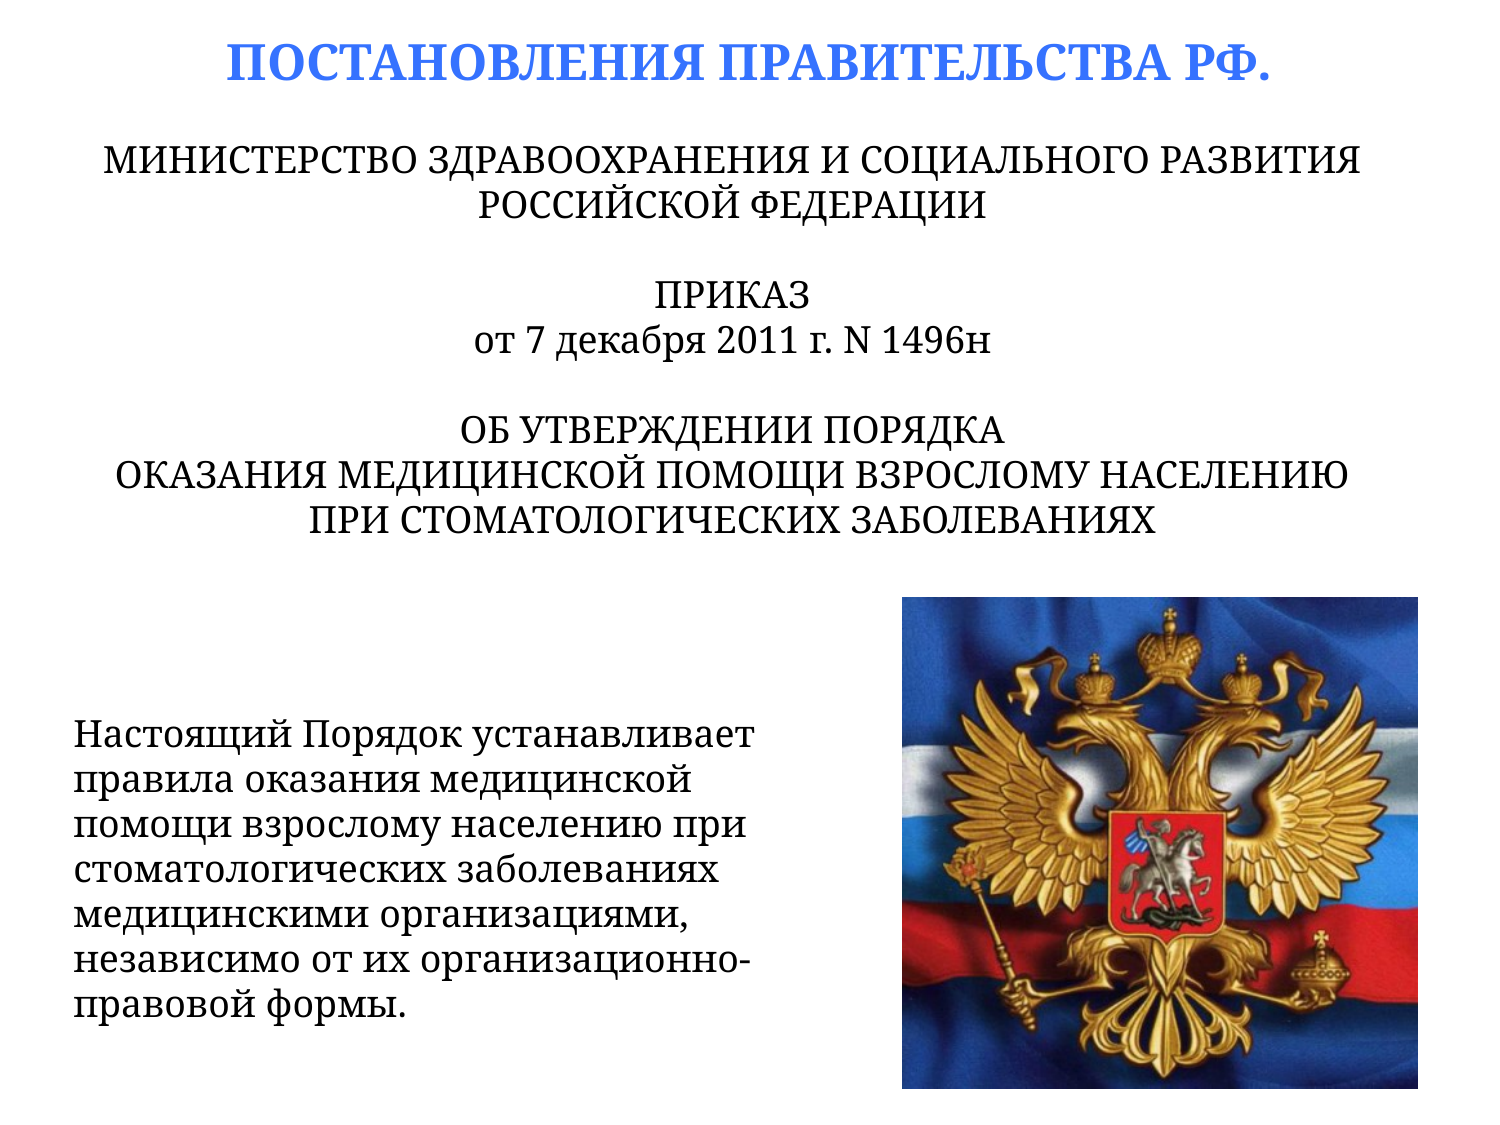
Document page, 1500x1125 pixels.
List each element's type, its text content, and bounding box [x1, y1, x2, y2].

text_box Настоящий Порядок устанавливает правила оказания медицинской помощи взрослому населению при стоматологических заболеваниях медицинскими организациями, независимо от их организационно-правовой формы. [58, 703, 809, 1033]
picture [902, 597, 1419, 1090]
text_box МИНИСТЕРСТВО ЗДРАВООХРАНЕНИЯ И СОЦИАЛЬНОГО РАЗВИТИЯ РОССИЙСКОЙ ФЕДЕРАЦИИ ПРИКАЗ от 7 декабря 2011 г. N 1496н ОБ УТВЕРЖДЕНИИ ПОРЯДКА ОКАЗАНИЯ МЕДИЦИНСКОЙ ПОМОЩИ ВЗРОСЛОМУ НАСЕЛЕНИЮ ПРИ СТОМАТОЛОГИЧЕСКИХ ЗАБОЛЕВАНИЯХ [23, 128, 1442, 639]
text_box Постановления Правительства РФ. [0, 23, 1500, 99]
